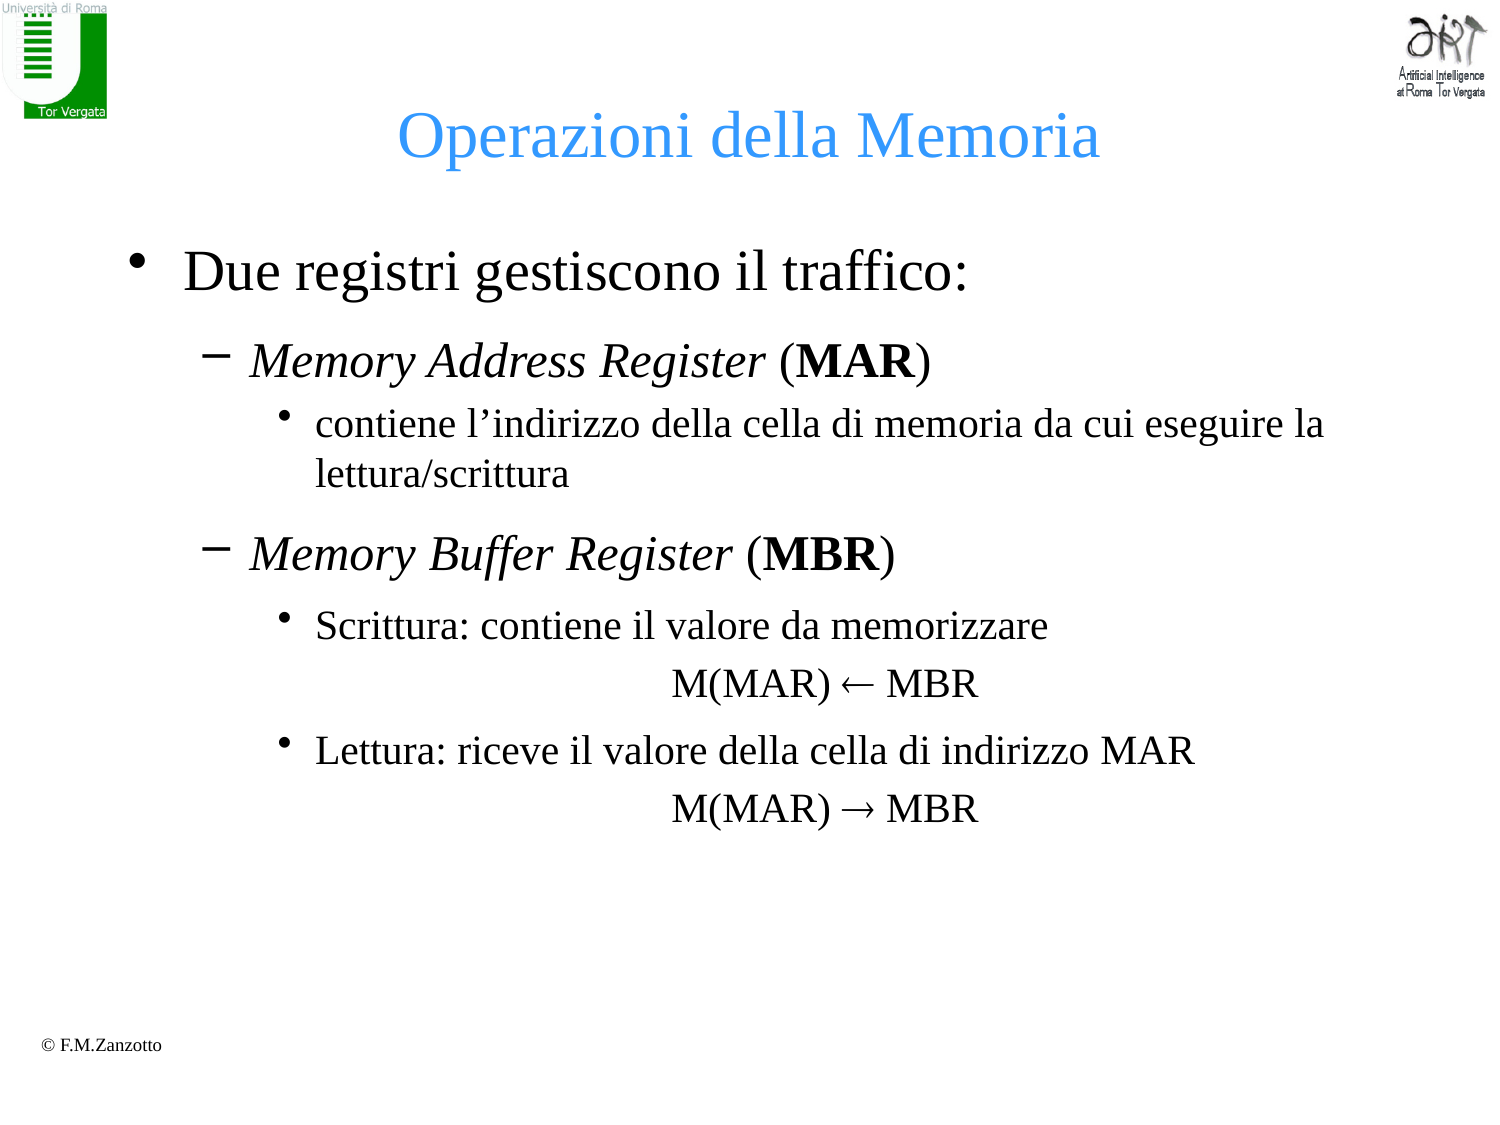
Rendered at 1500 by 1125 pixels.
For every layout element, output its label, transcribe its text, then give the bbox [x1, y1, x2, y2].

title Operazioni della Memoria [112, 74, 1388, 188]
picture [1, 1, 107, 119]
list Due registri gestiscono il traffico: Memory Address Register (MAR) contiene l’indirizzo della cella di memoria da cui eseguire la lettura/scrittura Memory Buffer Register (MBR) Scrittura: contiene il valore da memorizzare M(MAR)  MBR Lettura: riceve il valore della cella di indirizzo MAR M(MAR)  MBR [112, 224, 1388, 1001]
picture [1387, 8, 1495, 101]
